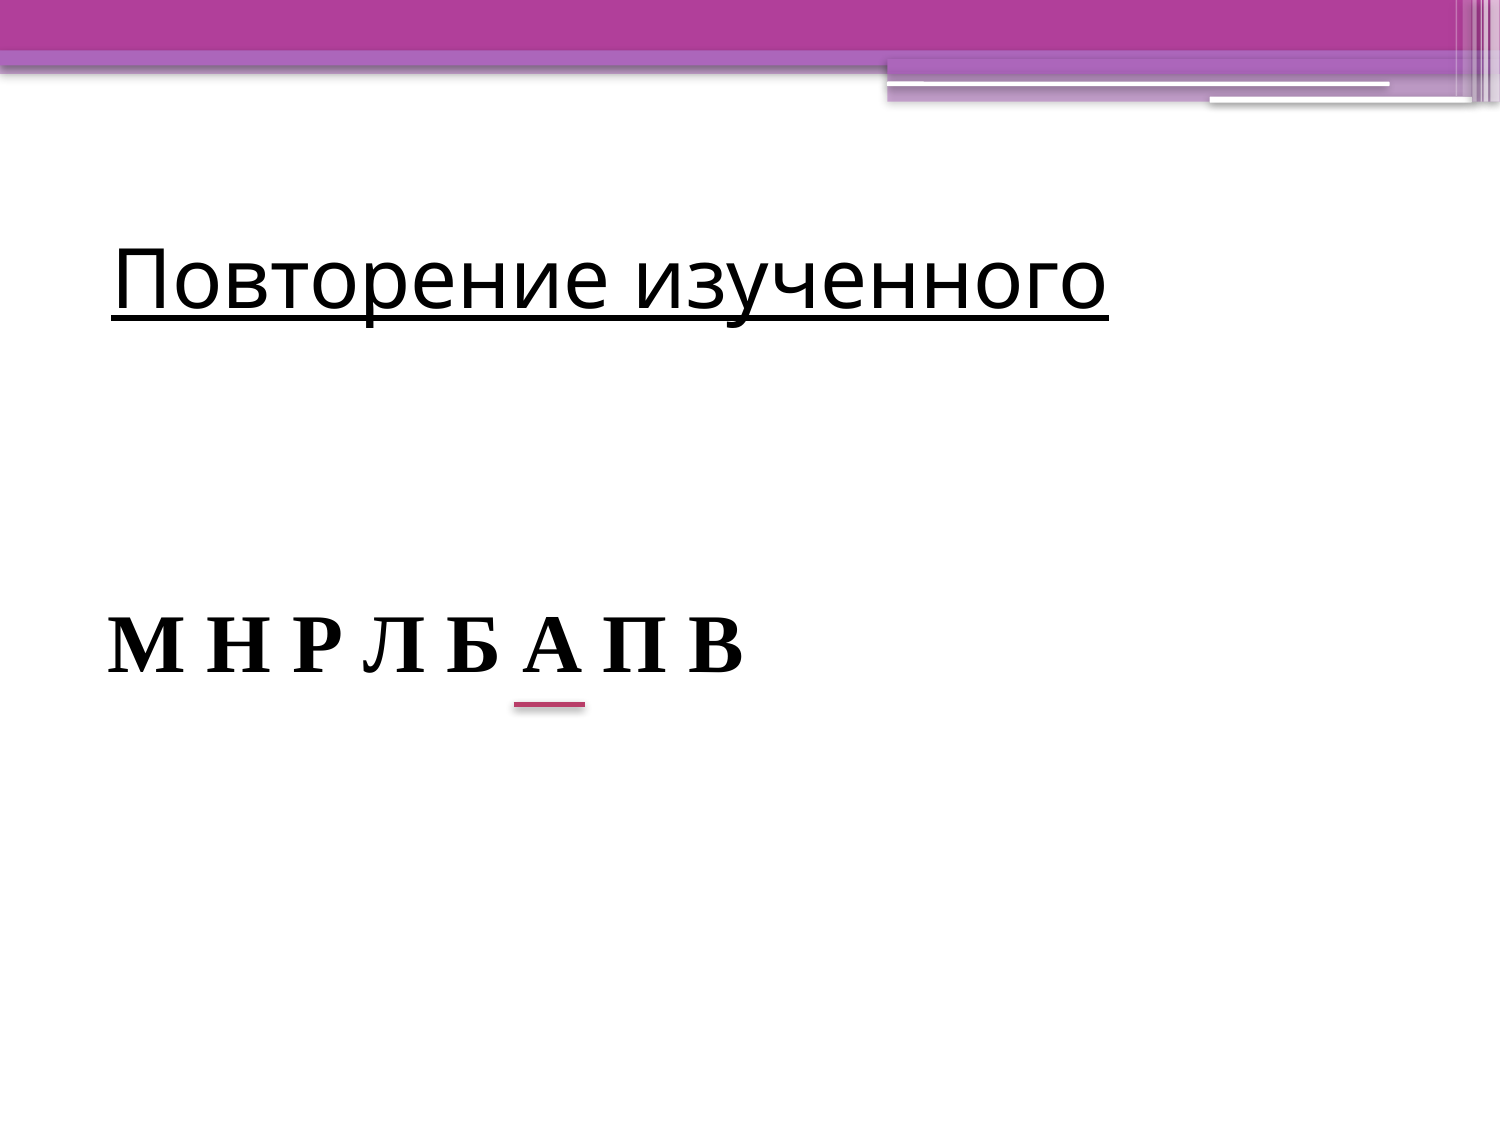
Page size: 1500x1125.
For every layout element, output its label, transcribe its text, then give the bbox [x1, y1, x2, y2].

list М Н Р Л Б А П В [75, 368, 1425, 1079]
title Повторение изученного [75, 187, 1425, 363]
